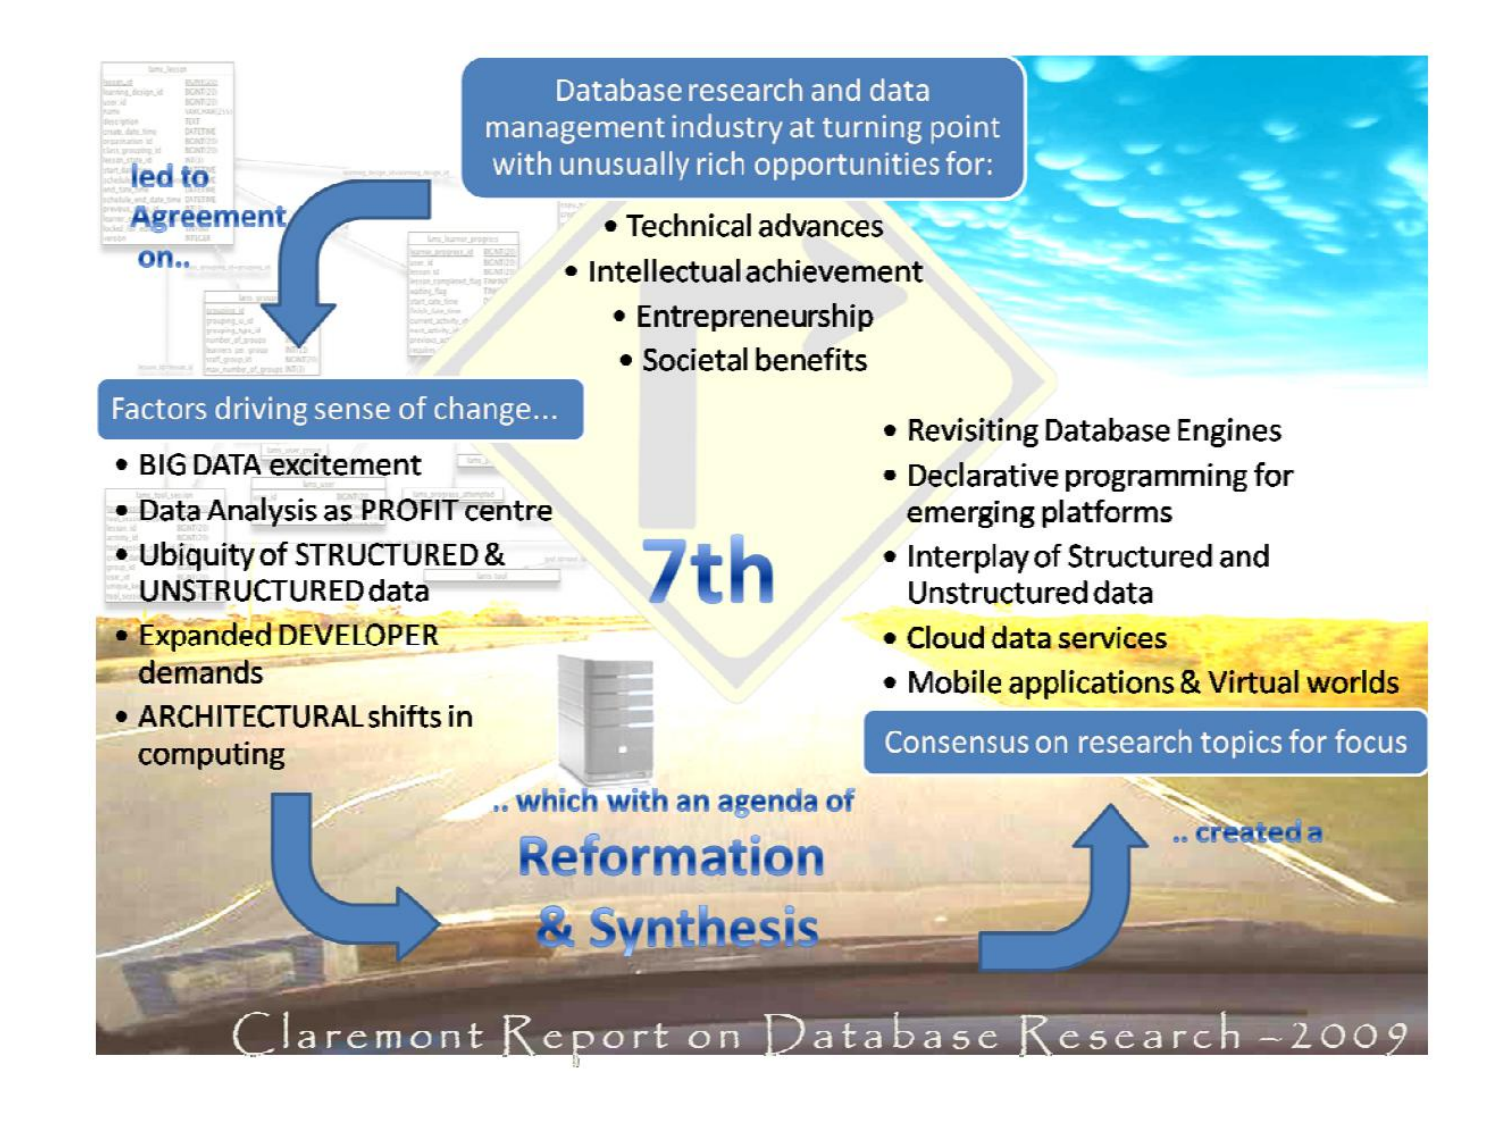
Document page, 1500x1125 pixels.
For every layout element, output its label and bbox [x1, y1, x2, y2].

picture [88, 42, 1436, 1072]
